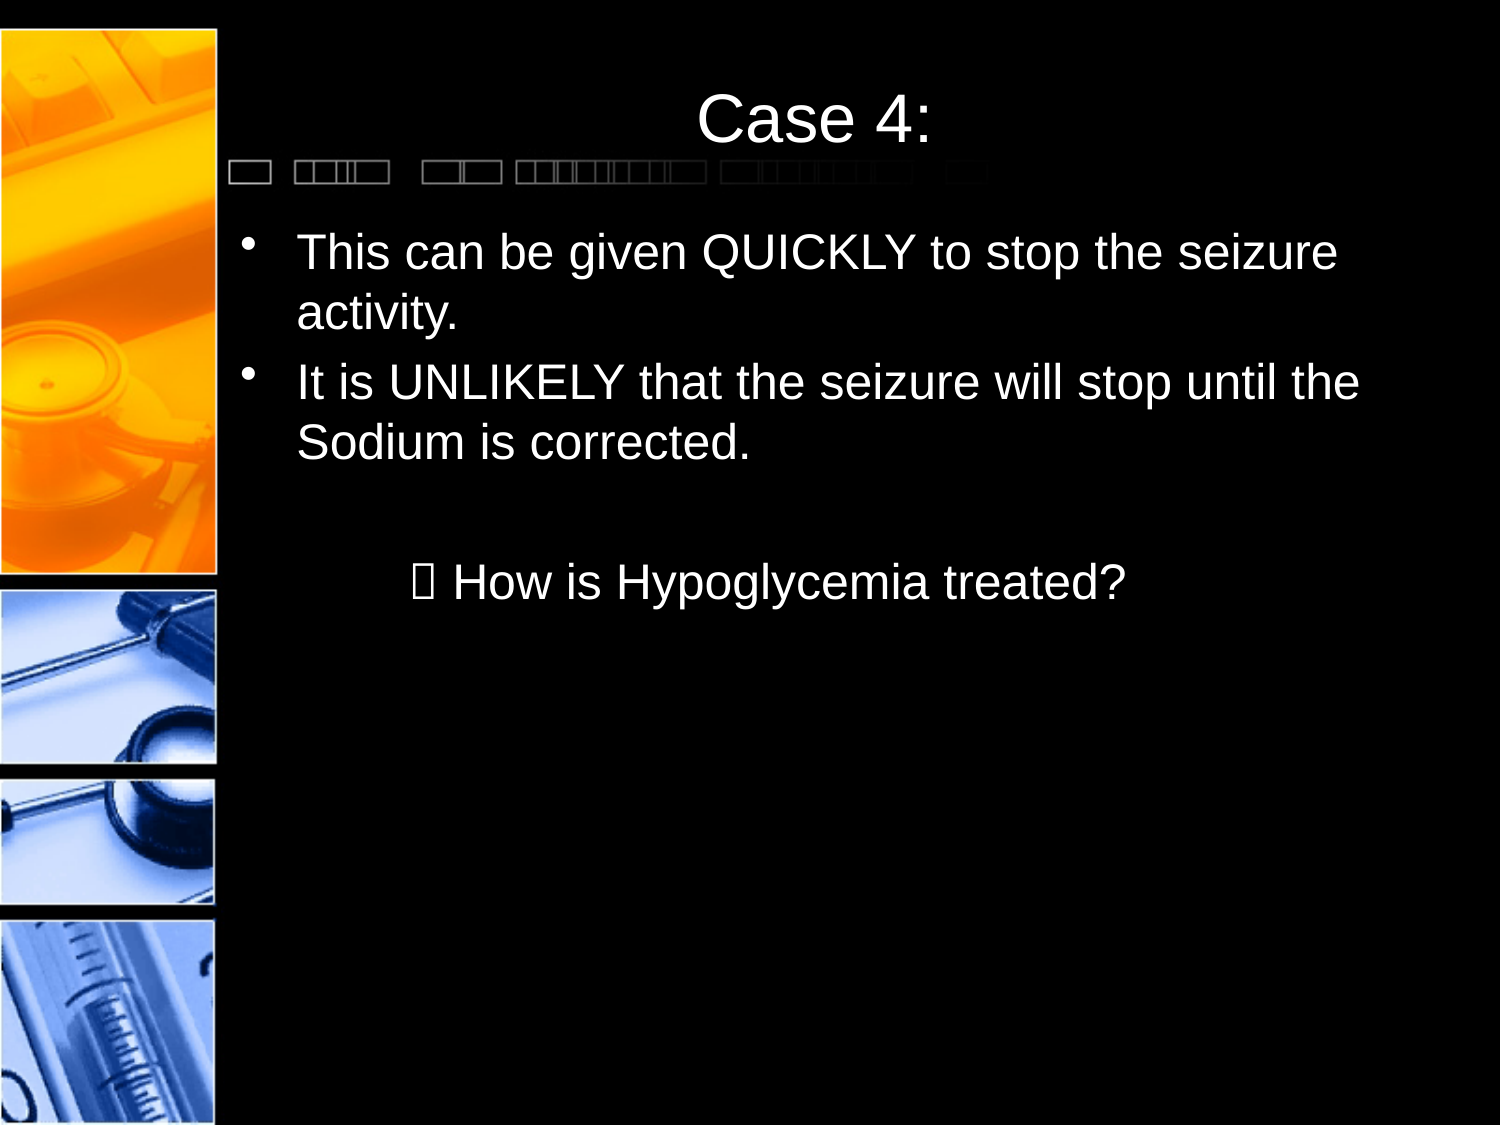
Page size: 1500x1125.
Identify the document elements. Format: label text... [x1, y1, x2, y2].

picture [0, 0, 1500, 1125]
list This can be given QUICKLY to stop the seizure activity. It is UNLIKELY that the seizure will stop until the Sodium is corrected.  How is Hypoglycemia treated? [225, 211, 1463, 1025]
title Case 4: [225, 32, 1463, 198]
